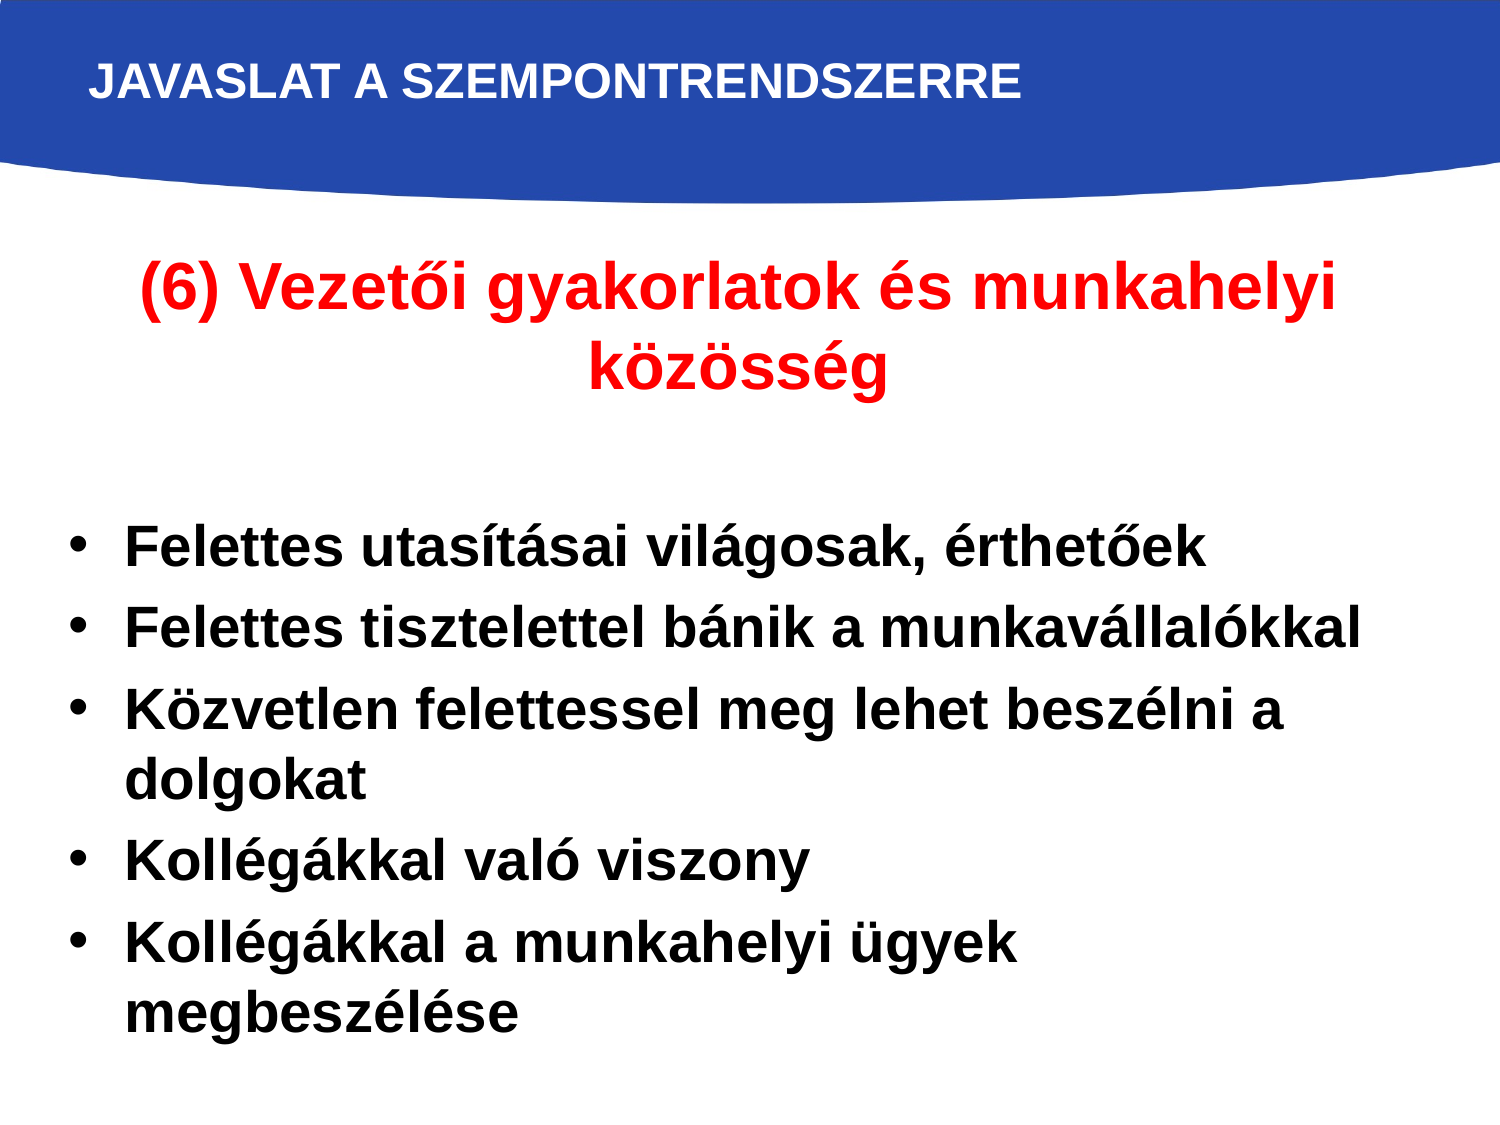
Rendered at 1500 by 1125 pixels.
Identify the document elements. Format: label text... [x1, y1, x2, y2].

title Javaslat a szempontrendszerre [73, 7, 1483, 149]
list (6) Vezetői gyakorlatok és munkahelyi közösség Felettes utasításai világosak, érthetőek Felettes tisztelettel bánik a munkavállalókkal Közvetlen felettessel meg lehet beszélni a dolgokat Kollégákkal való viszony Kollégákkal a munkahelyi ügyek megbeszélése [53, 235, 1425, 1071]
picture [0, 0, 1500, 1125]
